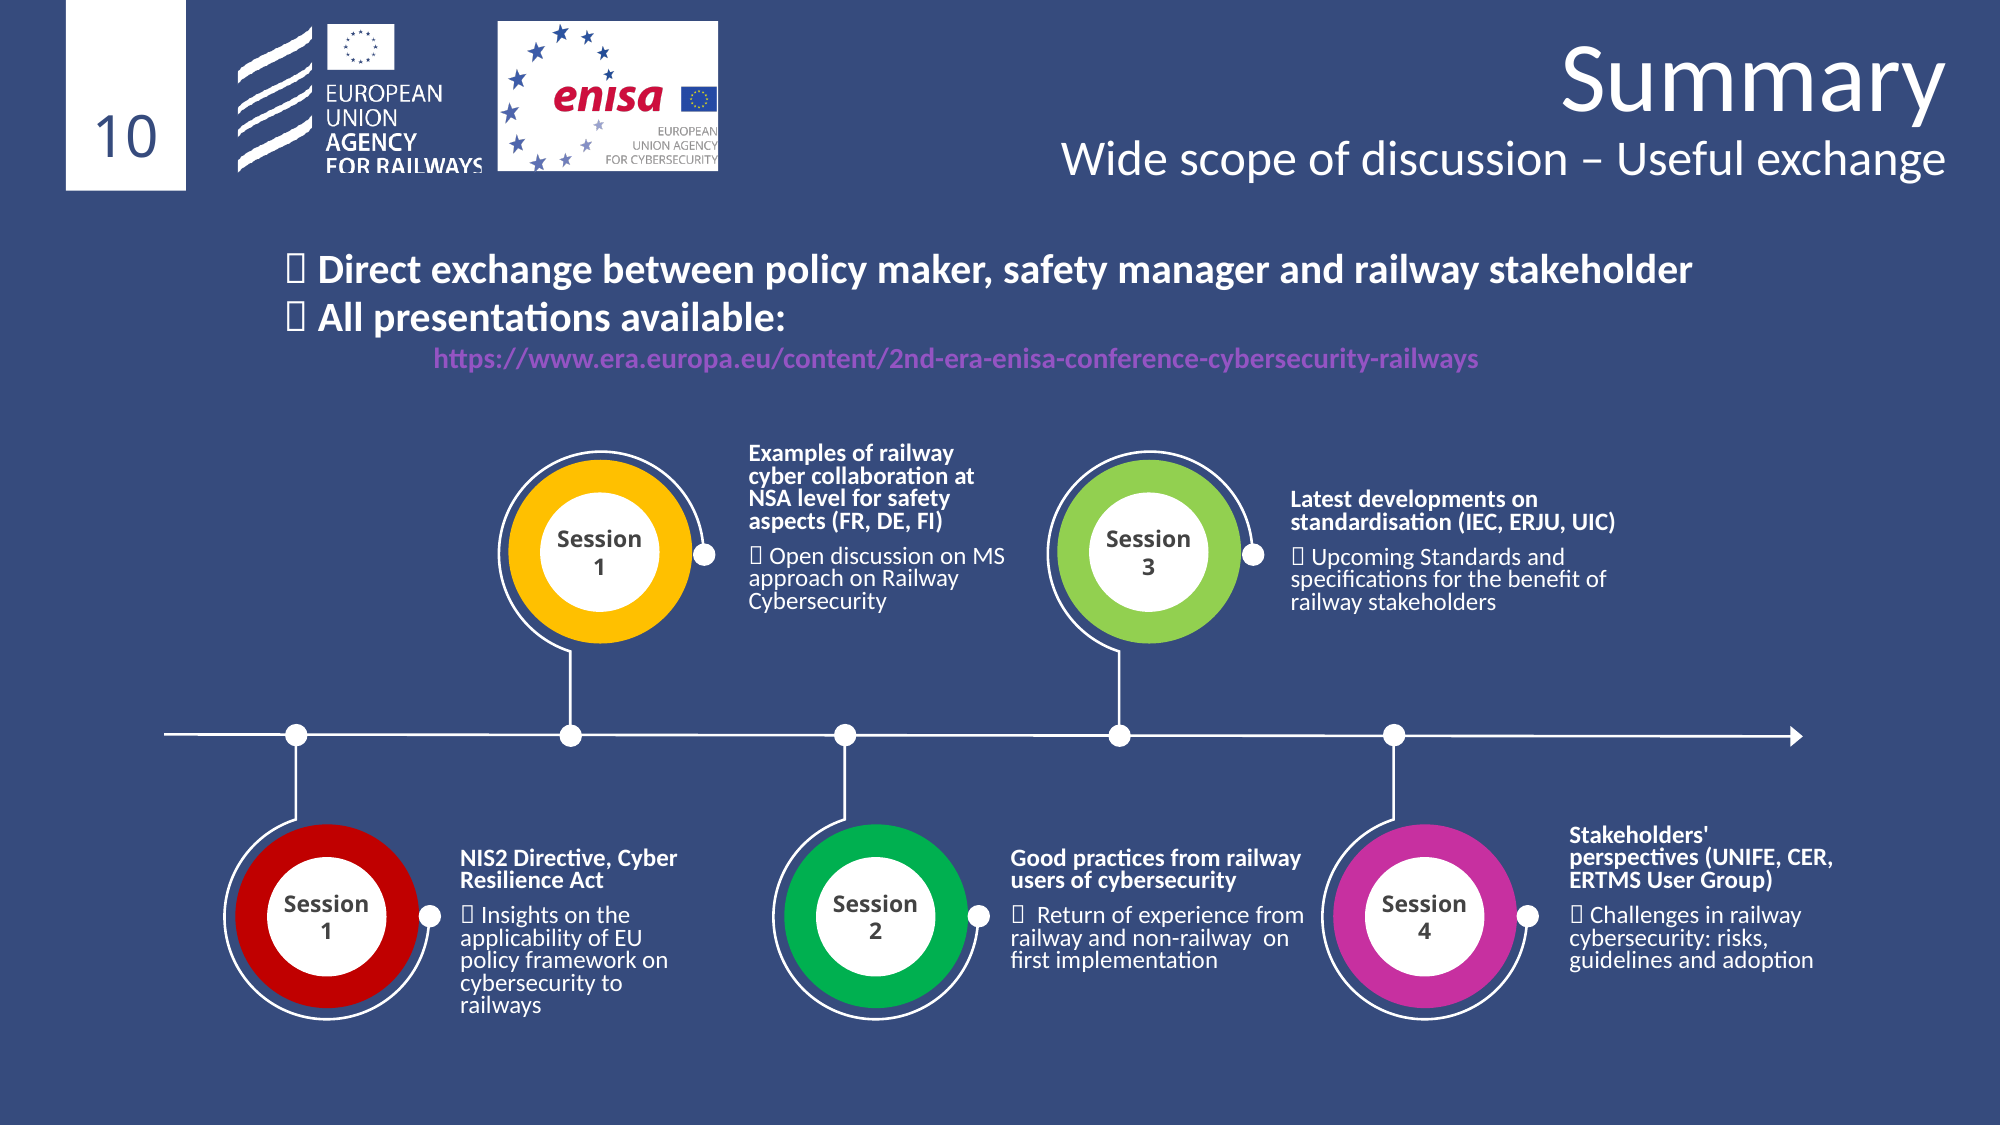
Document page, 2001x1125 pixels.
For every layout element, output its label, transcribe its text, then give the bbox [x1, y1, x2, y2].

title Summary Wide scope of discussion – Useful exchange [1003, 1, 1962, 211]
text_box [773, 724, 989, 1020]
text_box Stakeholders' perspectives (UNIFE, CER, ERTMS User Group)  Challenges in railway cybersecurity: risks, guidelines and adoption [1554, 818, 1850, 981]
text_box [224, 724, 440, 1020]
text_box NIS2 Directive, Cyber Resilience Act  Insights on the applicability of EU policy framework on cybersecurity to railways [445, 841, 694, 1027]
text_box  Direct exchange between policy maker, safety manager and railway stakeholder  All presentations available: https://www.era.europa.eu/content/2nd-era-enisa-conference-cybersecurity-railways [268, 249, 1740, 382]
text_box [1322, 724, 1538, 1020]
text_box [498, 451, 715, 746]
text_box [1047, 451, 1264, 746]
text_box Good practices from railway users of cybersecurity  Return of experience from railway and non-railway on first implementation [995, 841, 1322, 982]
text_box Examples of railway cyber collaboration at NSA level for safety aspects (FR, DE, FI)  Open discussion on MS approach on Railway Cybersecurity [733, 436, 1024, 622]
text_box Latest developments on standardisation (IEC, ERJU, UIC)  Upcoming Standards and specifications for the benefit of railway stakeholders [1275, 482, 1640, 623]
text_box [497, 21, 719, 173]
